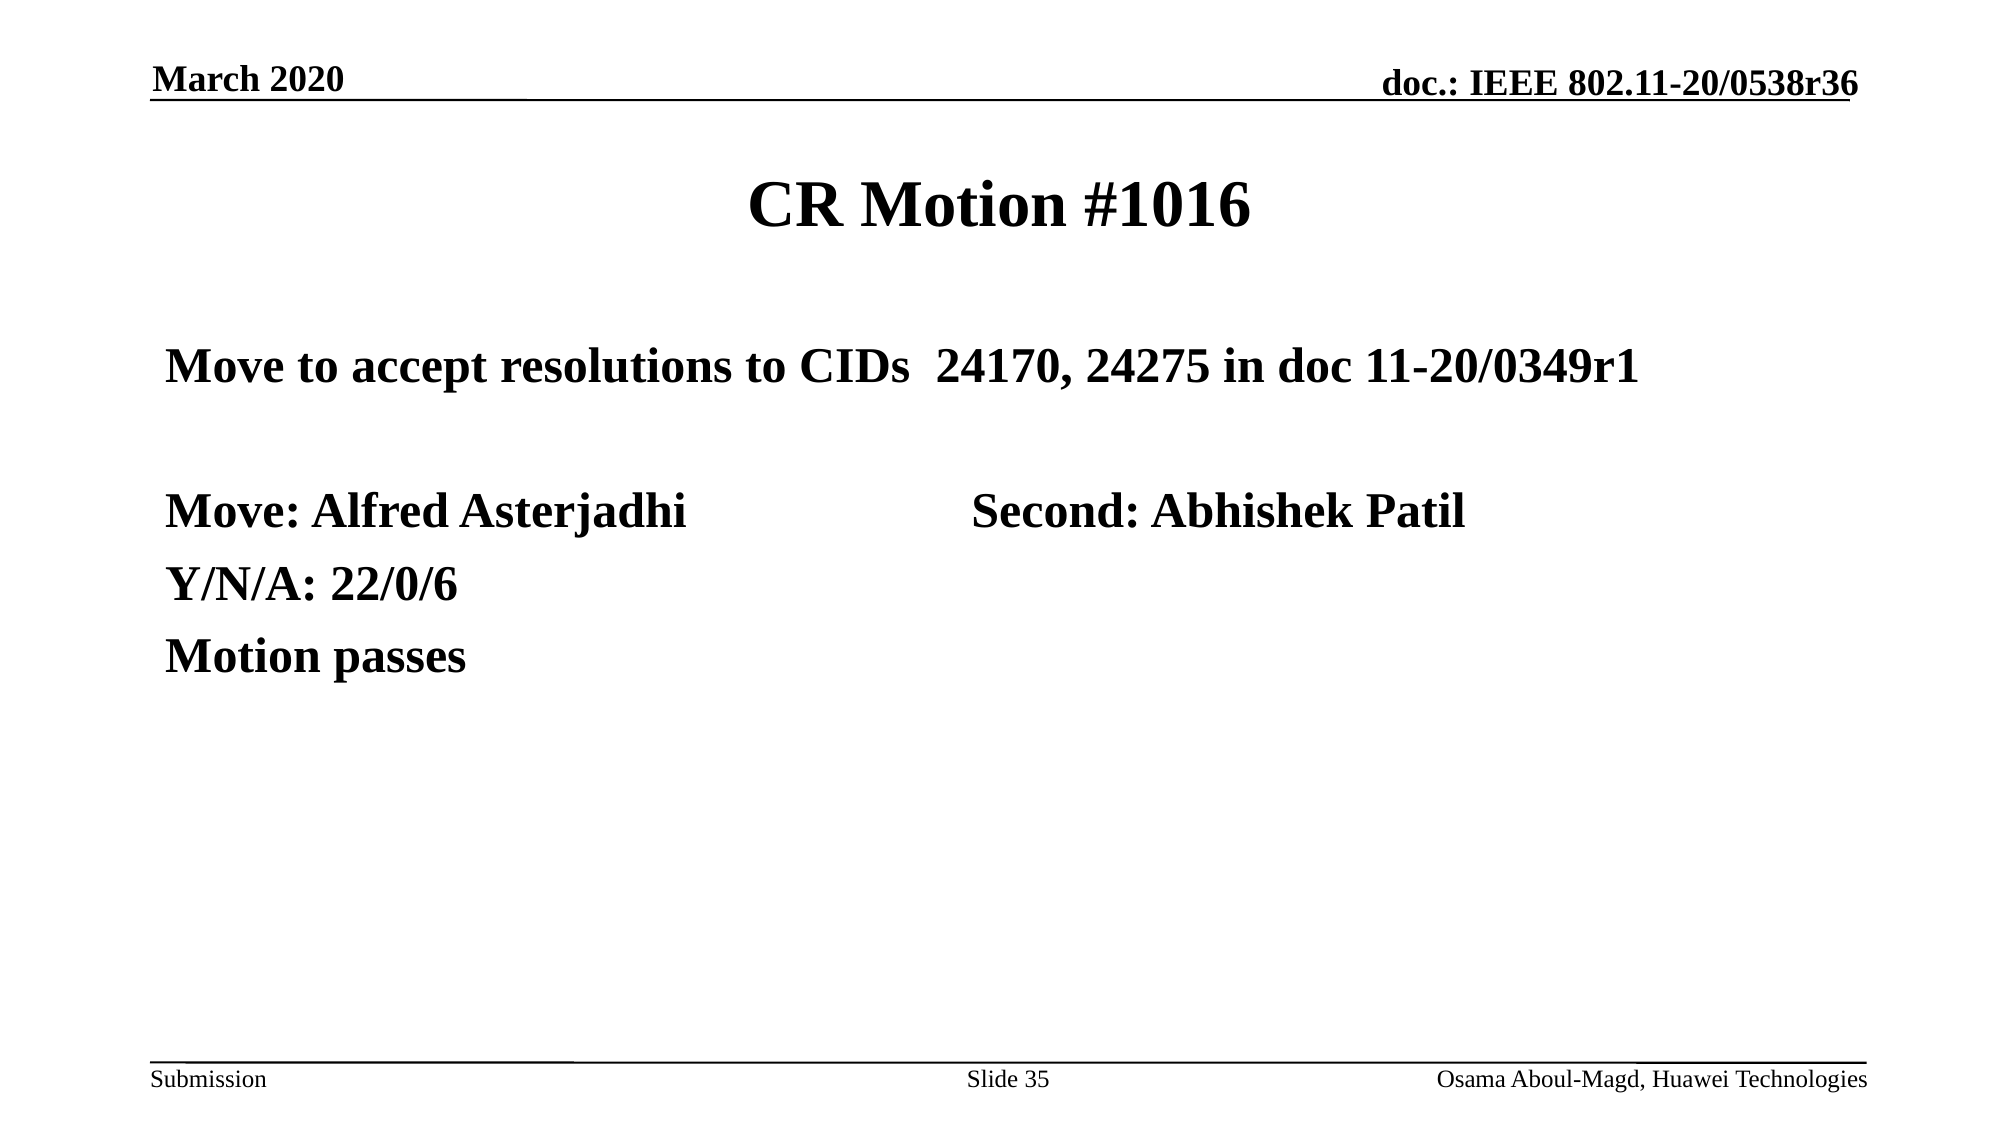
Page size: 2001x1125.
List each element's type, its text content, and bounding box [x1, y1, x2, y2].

list Move to accept resolutions to CIDs 24170, 24275 in doc 11-20/0349r1 Move: Alfred Asterjadhi Second: Abhishek Patil Y/N/A: 22/0/6 Motion passes [149, 324, 1850, 1000]
title CR Motion #1016 [149, 112, 1850, 288]
slide_number Slide 35 [950, 1061, 1067, 1123]
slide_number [152, 54, 563, 100]
footer Osama Aboul-Magd, Huawei Technologies [1171, 1061, 1869, 1093]
